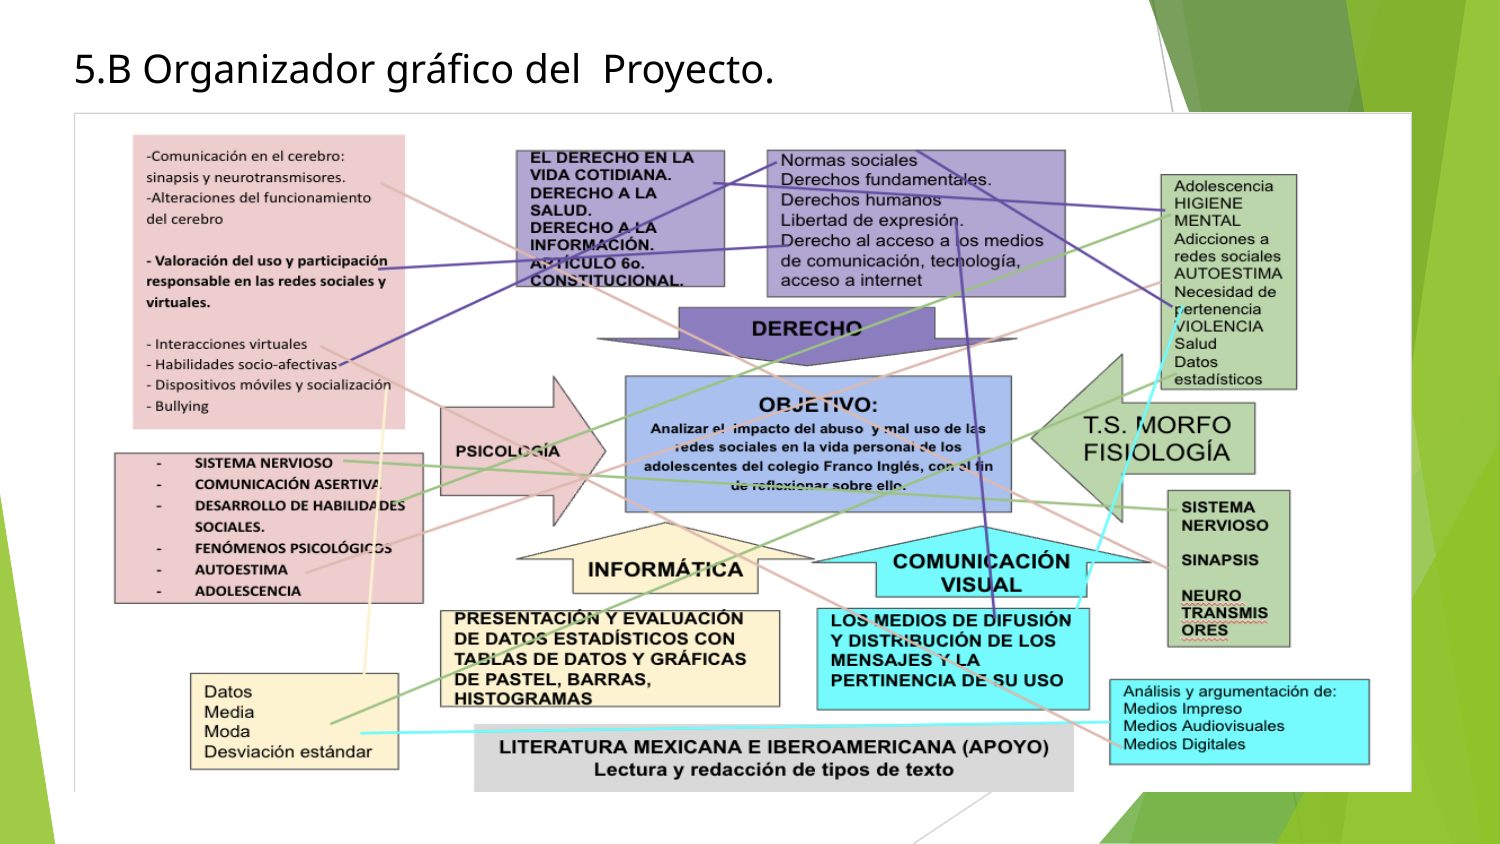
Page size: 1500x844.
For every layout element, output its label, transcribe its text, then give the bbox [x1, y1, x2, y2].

title 5.B Organizador gráfico del Proyecto. [42, 29, 1441, 124]
picture [74, 111, 1412, 793]
